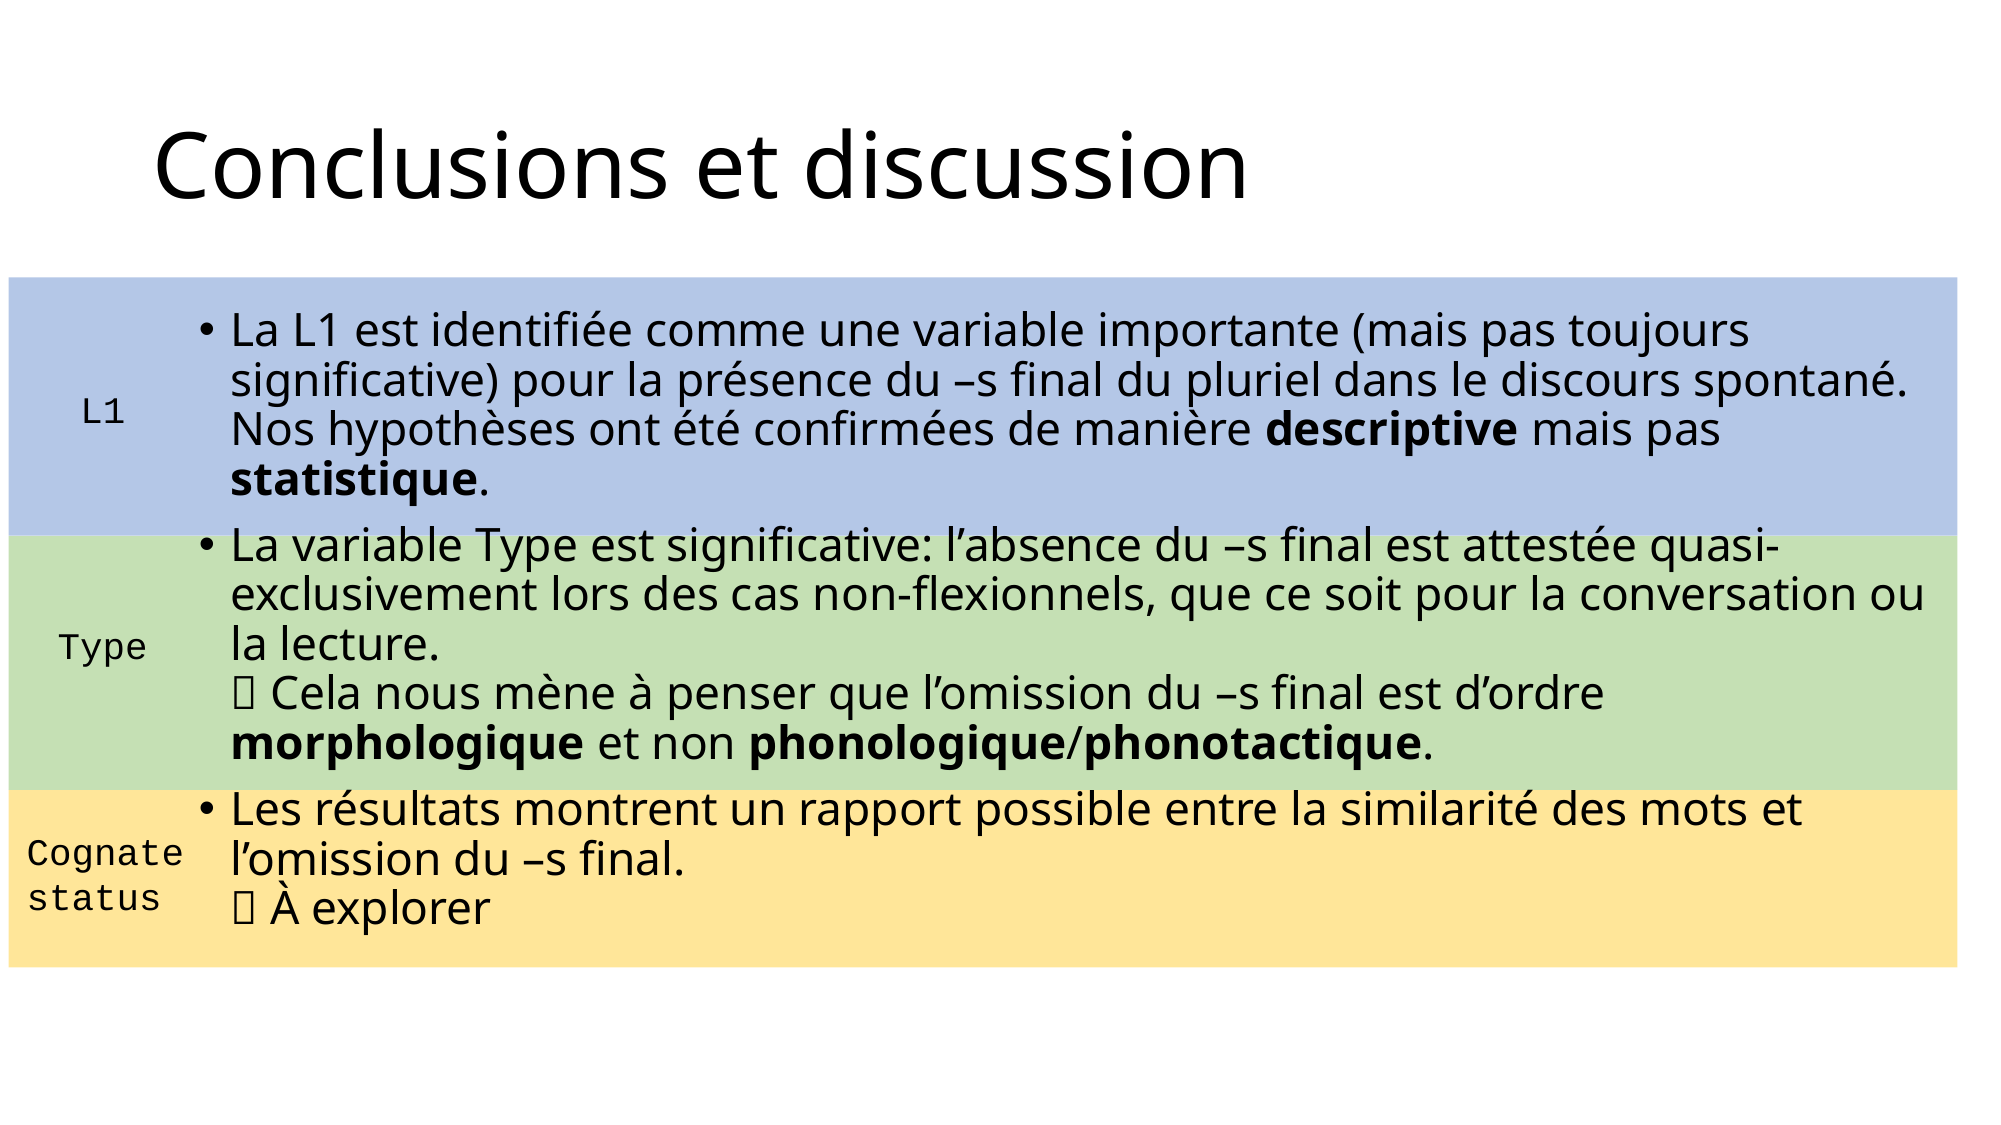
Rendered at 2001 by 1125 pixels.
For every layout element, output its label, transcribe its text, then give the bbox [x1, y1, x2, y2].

text_box Type [42, 615, 163, 675]
list La L1 est identifiée comme une variable importante (mais pas toujours significative) pour la présence du –s final du pluriel dans le discours spontané. Nos hypothèses ont été confirmées de manière descriptive mais pas statistique. La variable Type est significative: l’absence du –s final est attestée quasi-exclusivement lors des cas non-flexionnels, que ce soit pour la conversation ou la lecture.  Cela nous mène à penser que l’omission du –s final est d’ordre morphologique et non phonologique/phonotactique. Les résultats montrent un rapport possible entre la similarité des mots et l’omission du –s final.  À explorer [183, 299, 1958, 987]
text_box [8, 791, 183, 968]
text_box [8, 537, 183, 791]
text_box [8, 276, 1958, 537]
title Conclusions et discussion [137, 59, 1863, 278]
text_box L1 [65, 378, 141, 439]
text_box Cognate status [11, 820, 200, 925]
